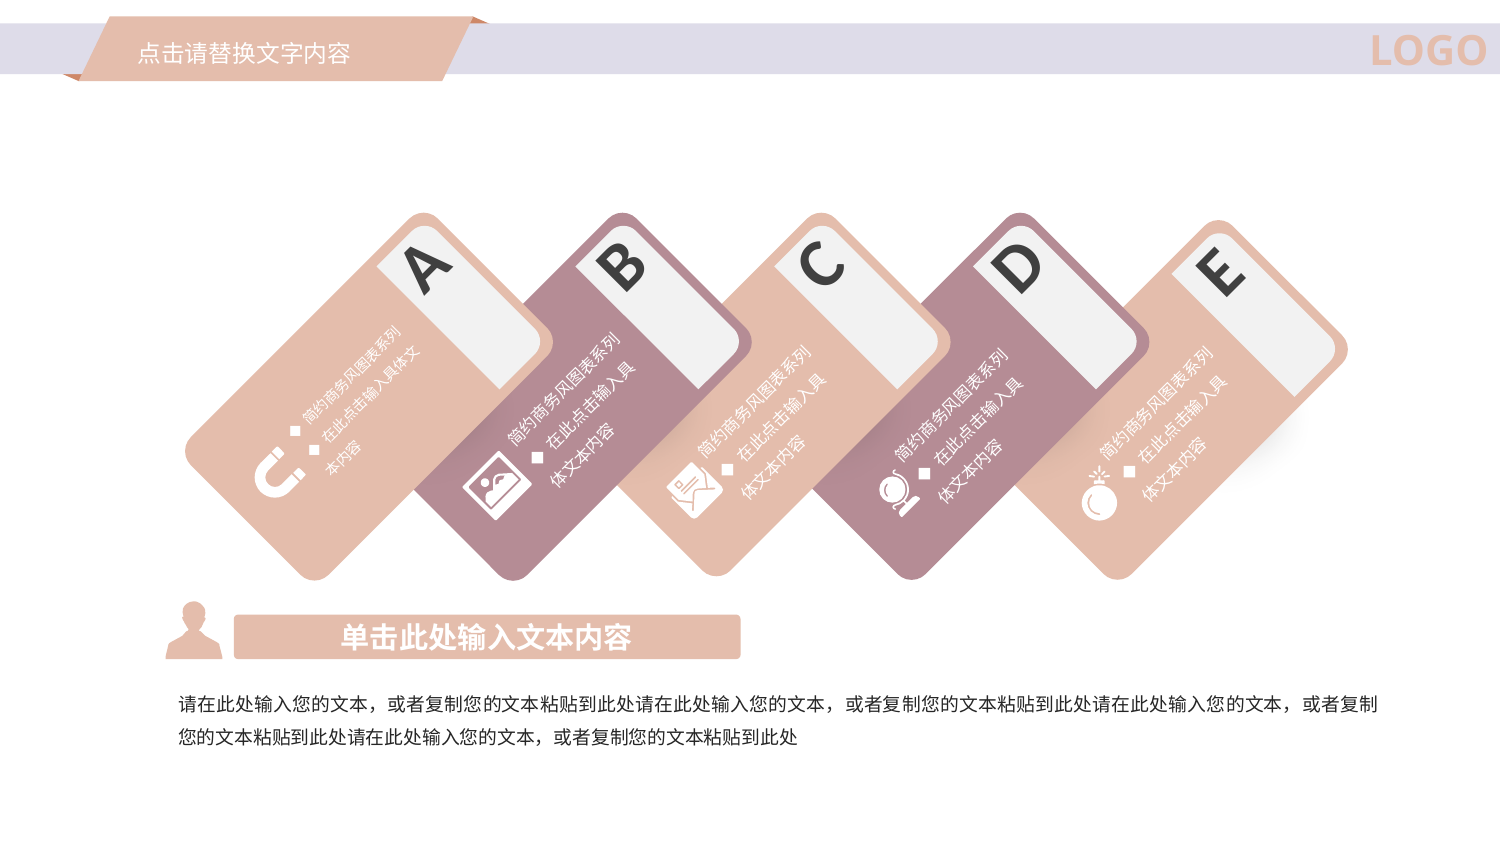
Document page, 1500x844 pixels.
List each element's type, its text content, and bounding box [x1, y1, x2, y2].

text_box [572, 215, 771, 724]
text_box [978, 221, 1367, 732]
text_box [165, 598, 741, 660]
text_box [183, 660, 572, 724]
text_box 请在此处输入您的文本，或者复制您的文本粘贴到此处请在此处输入您的文本，或者复制您的文本粘贴到此处请在此处输入您的文本，或者复制您的文本粘贴到此处请在此处输入您的文本，或者复制您的文本粘贴到此处 [167, 675, 1388, 754]
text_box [0, 16, 1500, 82]
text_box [970, 215, 1169, 724]
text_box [771, 215, 970, 724]
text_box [183, 215, 572, 598]
